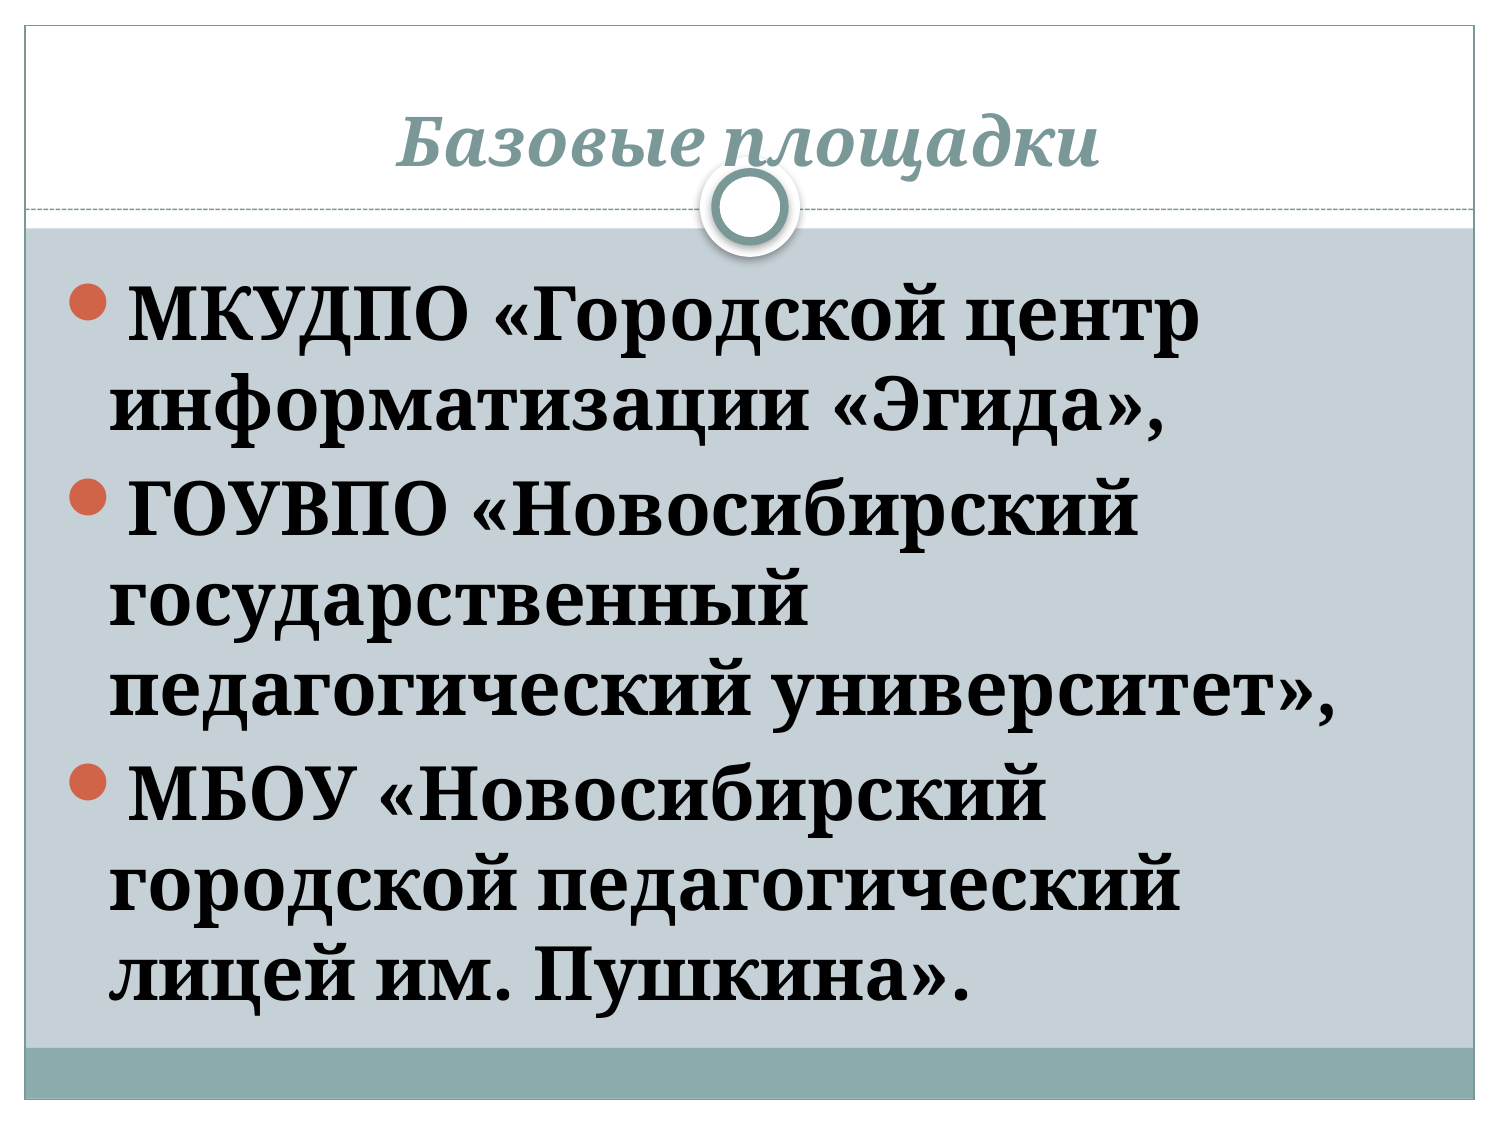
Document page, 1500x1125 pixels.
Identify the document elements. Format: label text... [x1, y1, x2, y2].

list МКУДПО «Городской центр информатизации «Эгида», ГОУВПО «Новосибирский государственный педагогический университет», МБОУ «Новосибирский городской педагогический лицей им. Пушкина». [49, 257, 1445, 1027]
title Базовые площадки [49, 25, 1450, 188]
